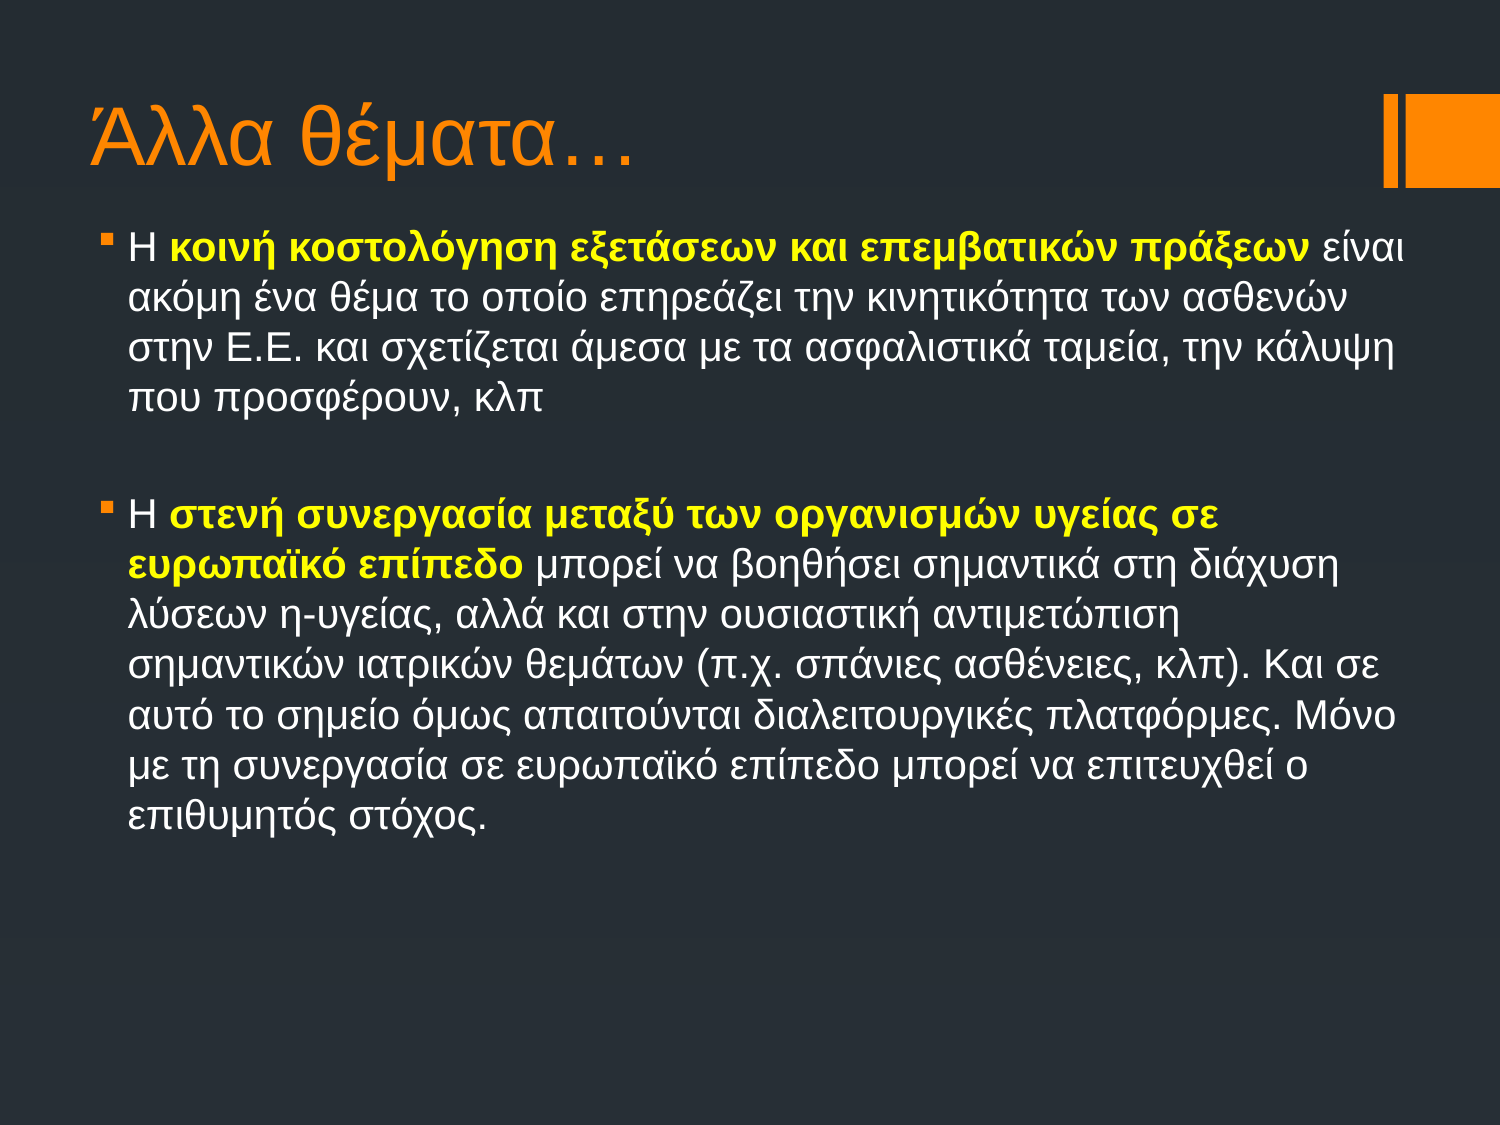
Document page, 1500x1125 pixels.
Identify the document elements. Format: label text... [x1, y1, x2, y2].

title Άλλα θέματα… [75, 0, 1350, 190]
list Η κοινή κοστολόγηση εξετάσεων και επεμβατικών πράξεων είναι ακόμη ένα θέμα το οποίο επηρεάζει την κινητικότητα των ασθενών στην Ε.Ε. και σχετίζεται άμεσα με τα ασφαλιστικά ταμεία, την κάλυψη που προσφέρουν, κλπ Η στενή συνεργασία μεταξύ των οργανισμών υγείας σε ευρωπαϊκό επίπεδο μπορεί να βοηθήσει σημαντικά στη διάχυση λύσεων η-υγείας, αλλά και στην ουσιαστική αντιμετώπιση σημαντικών ιατρικών θεμάτων (π.χ. σπάνιες ασθένειες, κλπ). Και σε αυτό το σημείο όμως απαιτούνται διαλειτουργικές πλατφόρμες. Μόνο με τη συνεργασία σε ευρωπαϊκό επίπεδο μπορεί να επιτευχθεί ο επιθυμητός στόχος. [75, 212, 1425, 1100]
